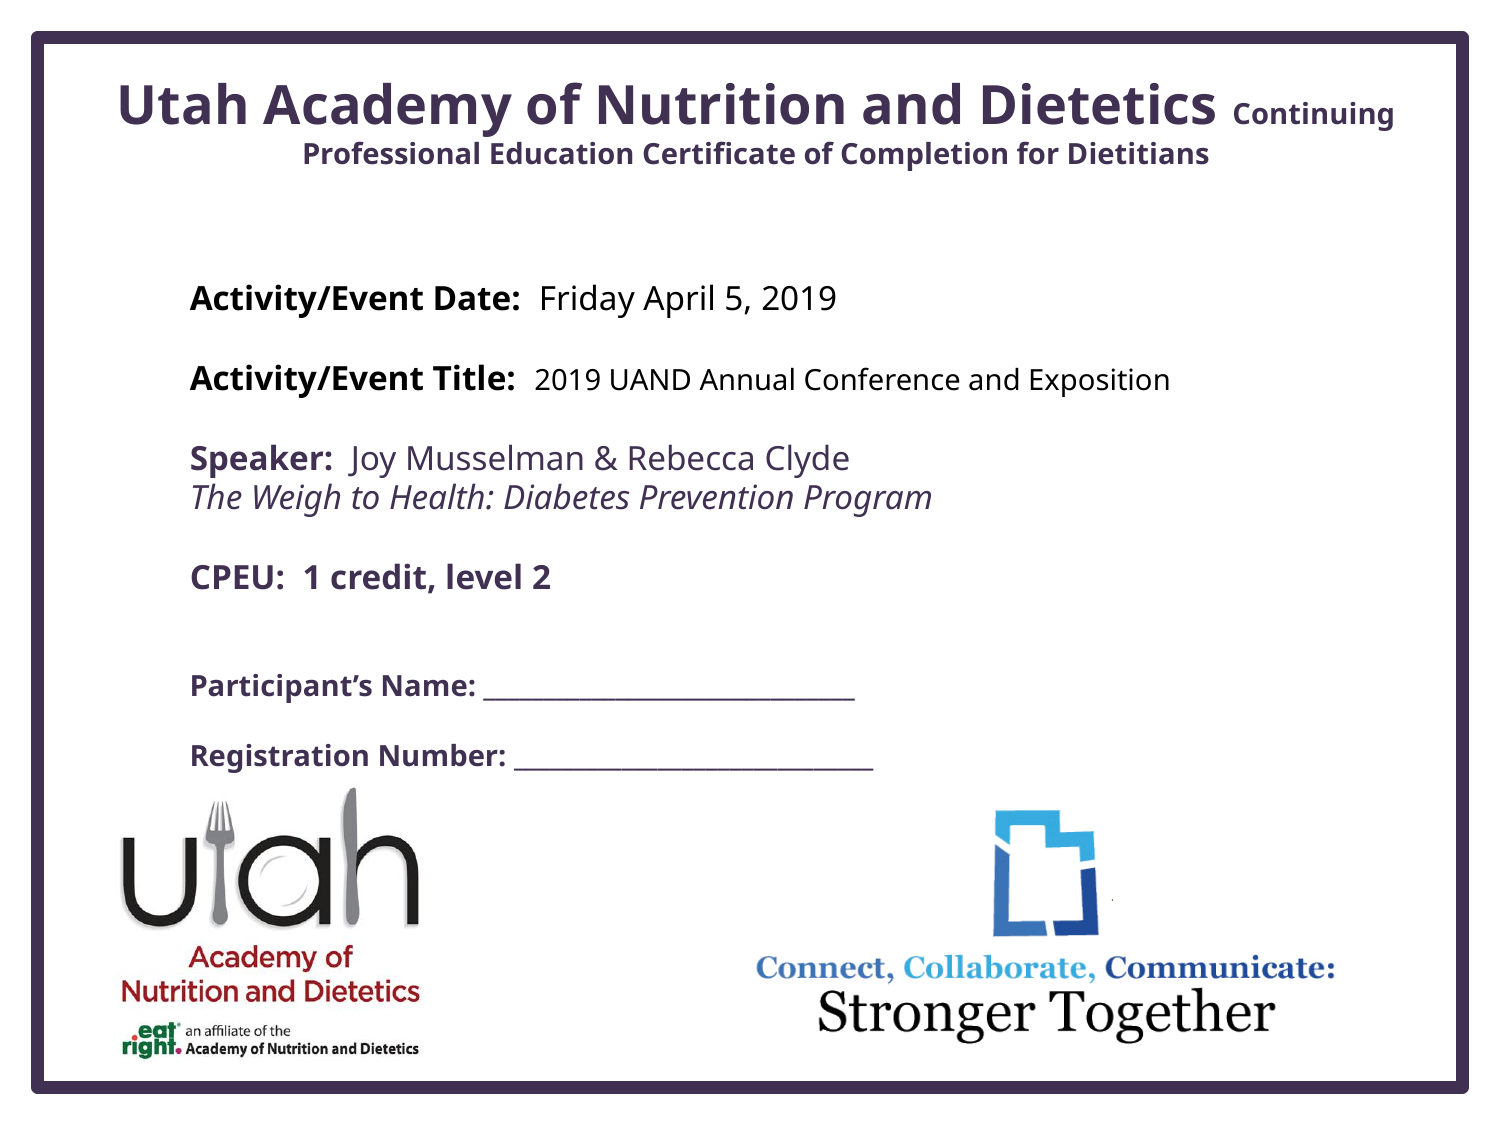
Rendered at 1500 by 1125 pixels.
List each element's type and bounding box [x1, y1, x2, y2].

picture [114, 783, 425, 1063]
picture [712, 783, 1378, 1088]
text_box [37, 37, 1463, 1088]
